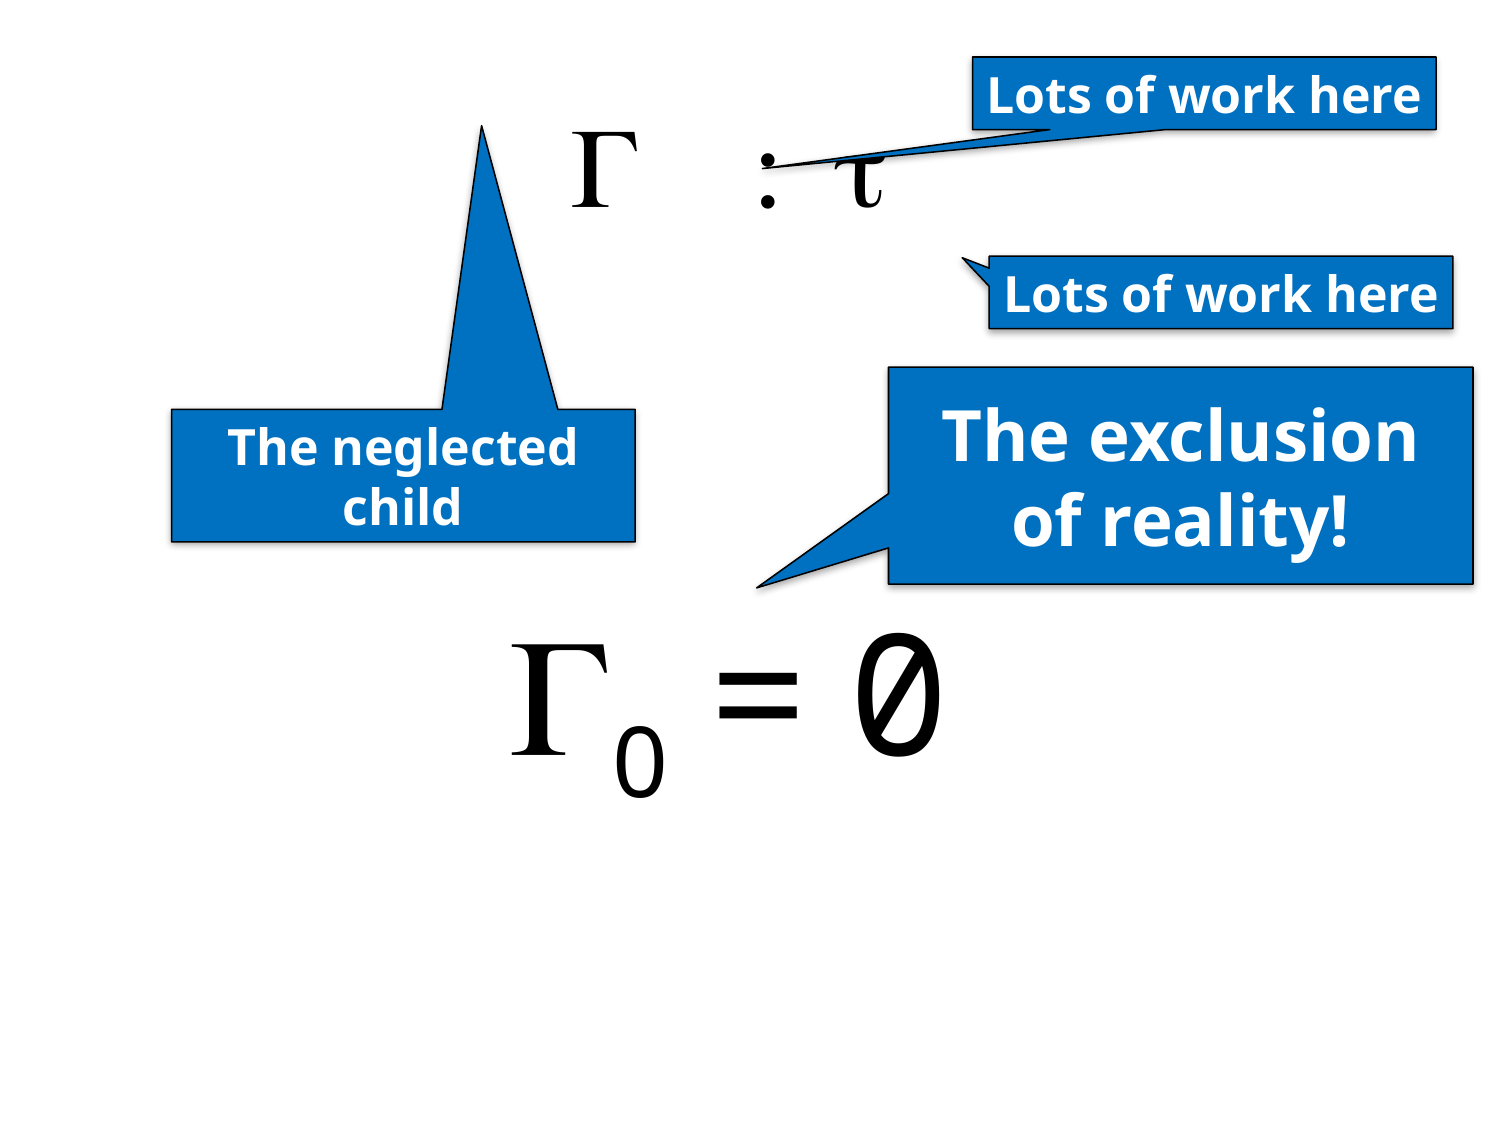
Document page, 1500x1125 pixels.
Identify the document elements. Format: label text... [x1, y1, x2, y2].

text_box The neglected child [170, 124, 636, 543]
text_box Lots of work here [761, 56, 1437, 170]
text_box Lots of work here [961, 255, 1454, 330]
text_box The exclusion of reality! [755, 366, 1474, 589]
